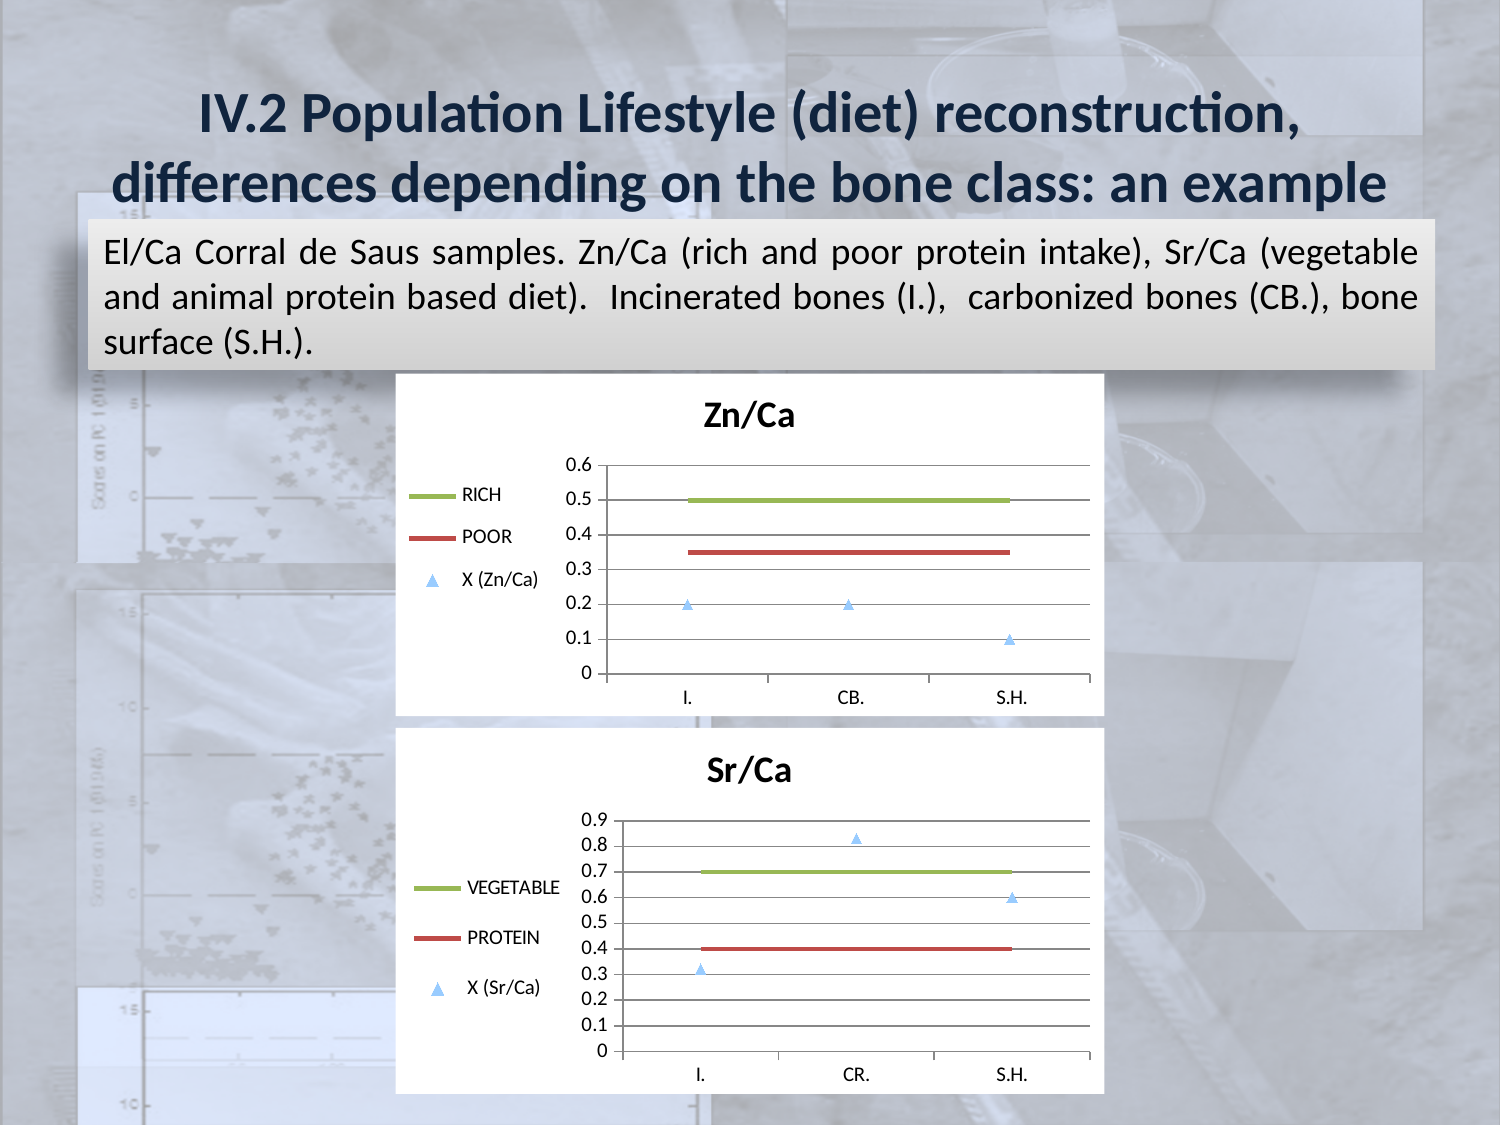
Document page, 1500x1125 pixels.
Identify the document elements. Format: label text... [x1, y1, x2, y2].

chart [395, 373, 1105, 717]
text_box IV.2 Population Lifestyle (diet) reconstruction, differences depending on the bone class: an example [76, 66, 1424, 221]
text_box El/Ca Corral de Saus samples. Zn/Ca (rich and poor protein intake), Sr/Ca (vegetable and animal protein based diet). Incinerated bones (I.), carbonized bones (CB.), bone surface (S.H.). [88, 219, 1436, 370]
chart [395, 727, 1105, 1095]
